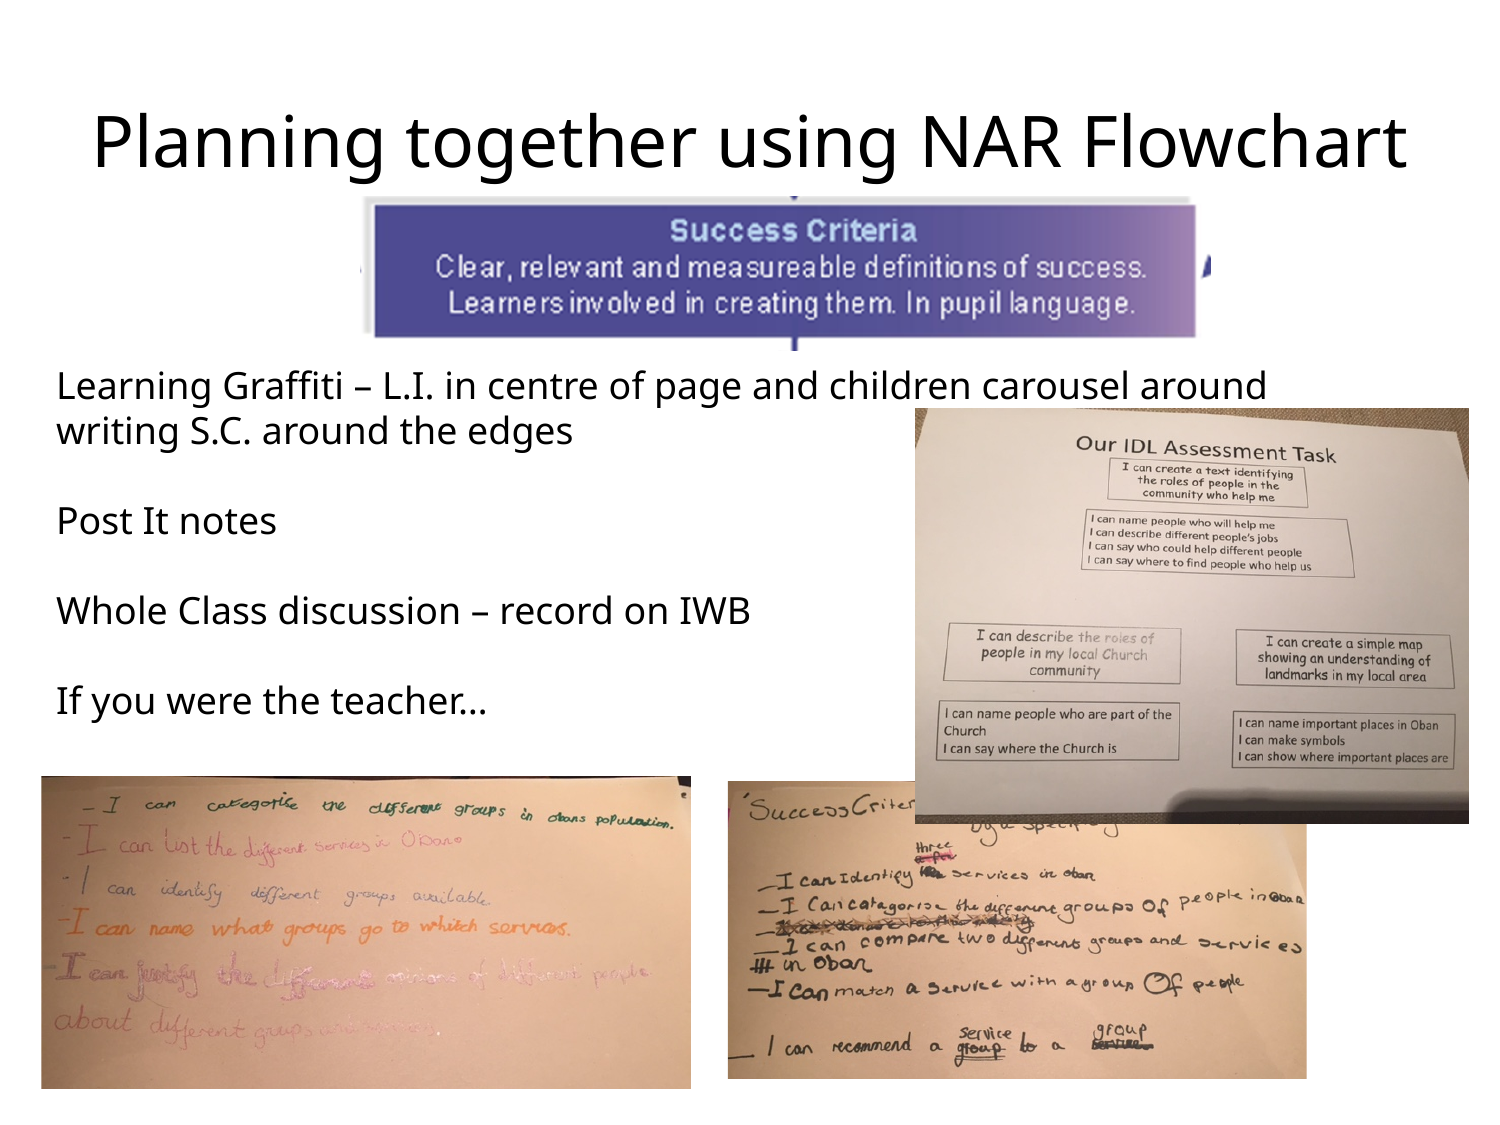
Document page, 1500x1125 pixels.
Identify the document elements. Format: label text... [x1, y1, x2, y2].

title Planning together using NAR Flowchart [75, 45, 1425, 233]
picture [41, 776, 692, 1089]
picture [727, 408, 1469, 1079]
text_box Learning Graffiti – L.I. in centre of page and children carousel around writing S.C. around the edges Post It notes Whole Class discussion – record on IWB If you were the teacher… [41, 354, 1412, 730]
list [359, 195, 1211, 351]
